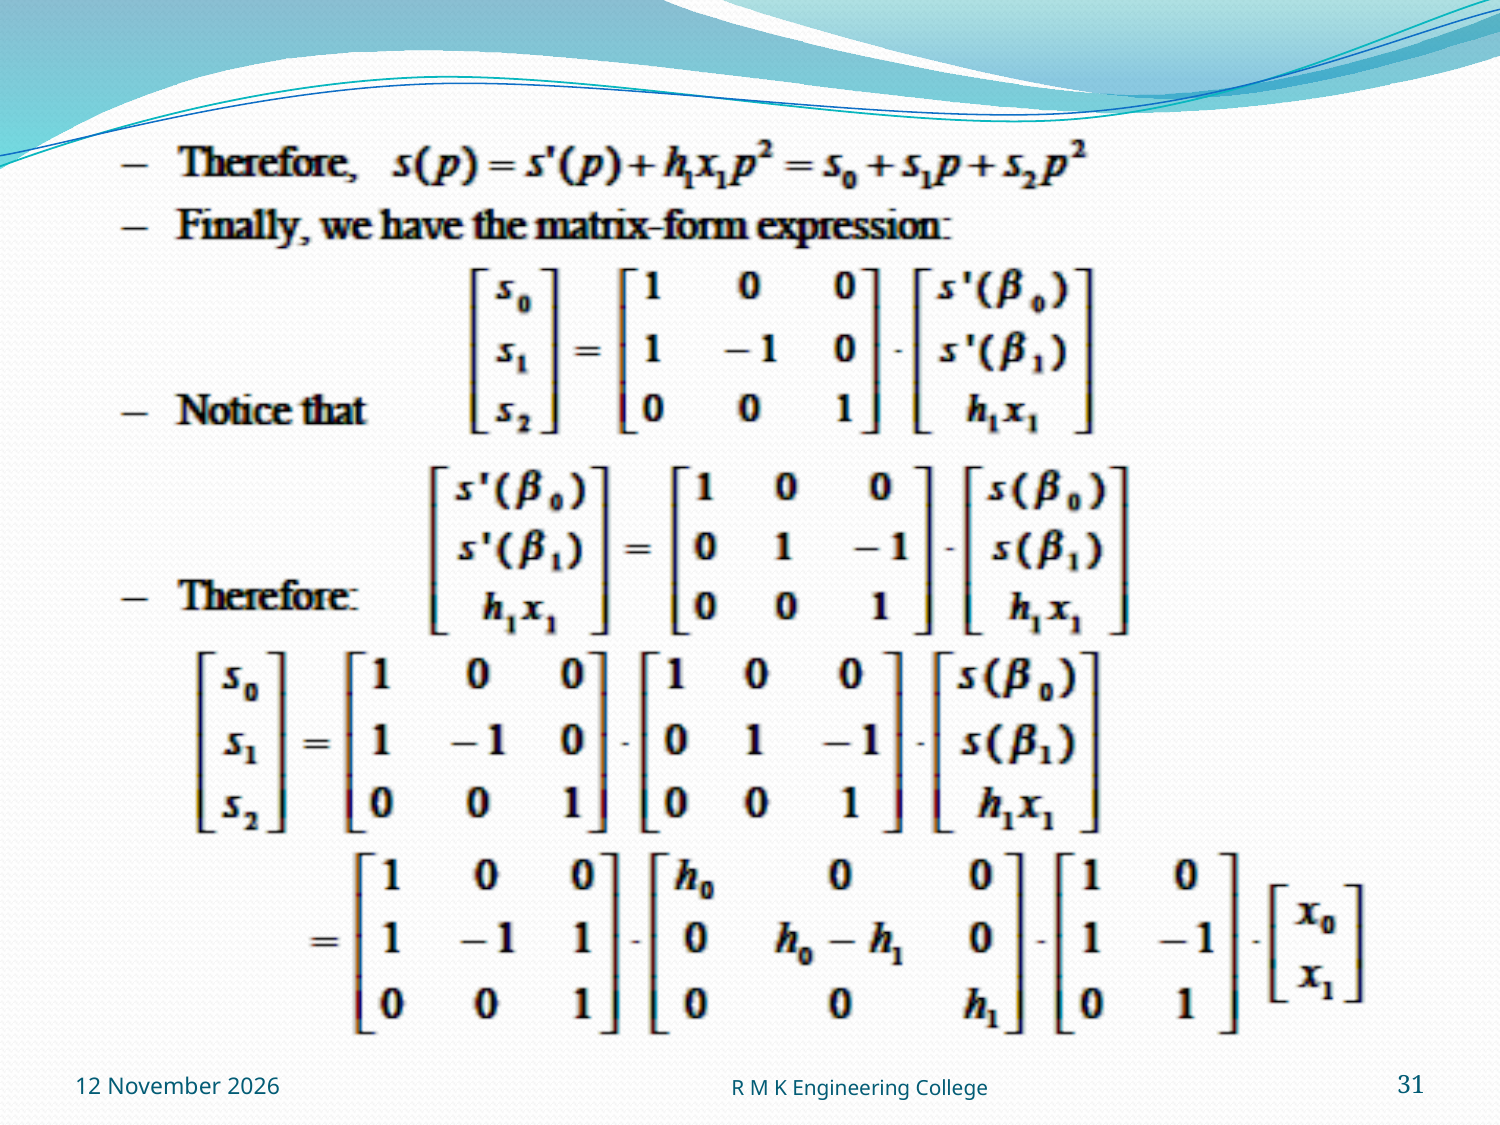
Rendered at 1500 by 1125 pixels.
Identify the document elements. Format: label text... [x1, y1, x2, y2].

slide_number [75, 1042, 425, 1103]
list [111, 136, 1413, 1064]
footer R M K Engineering College [584, 1074, 1135, 1103]
slide_number 31 [1299, 1042, 1425, 1103]
